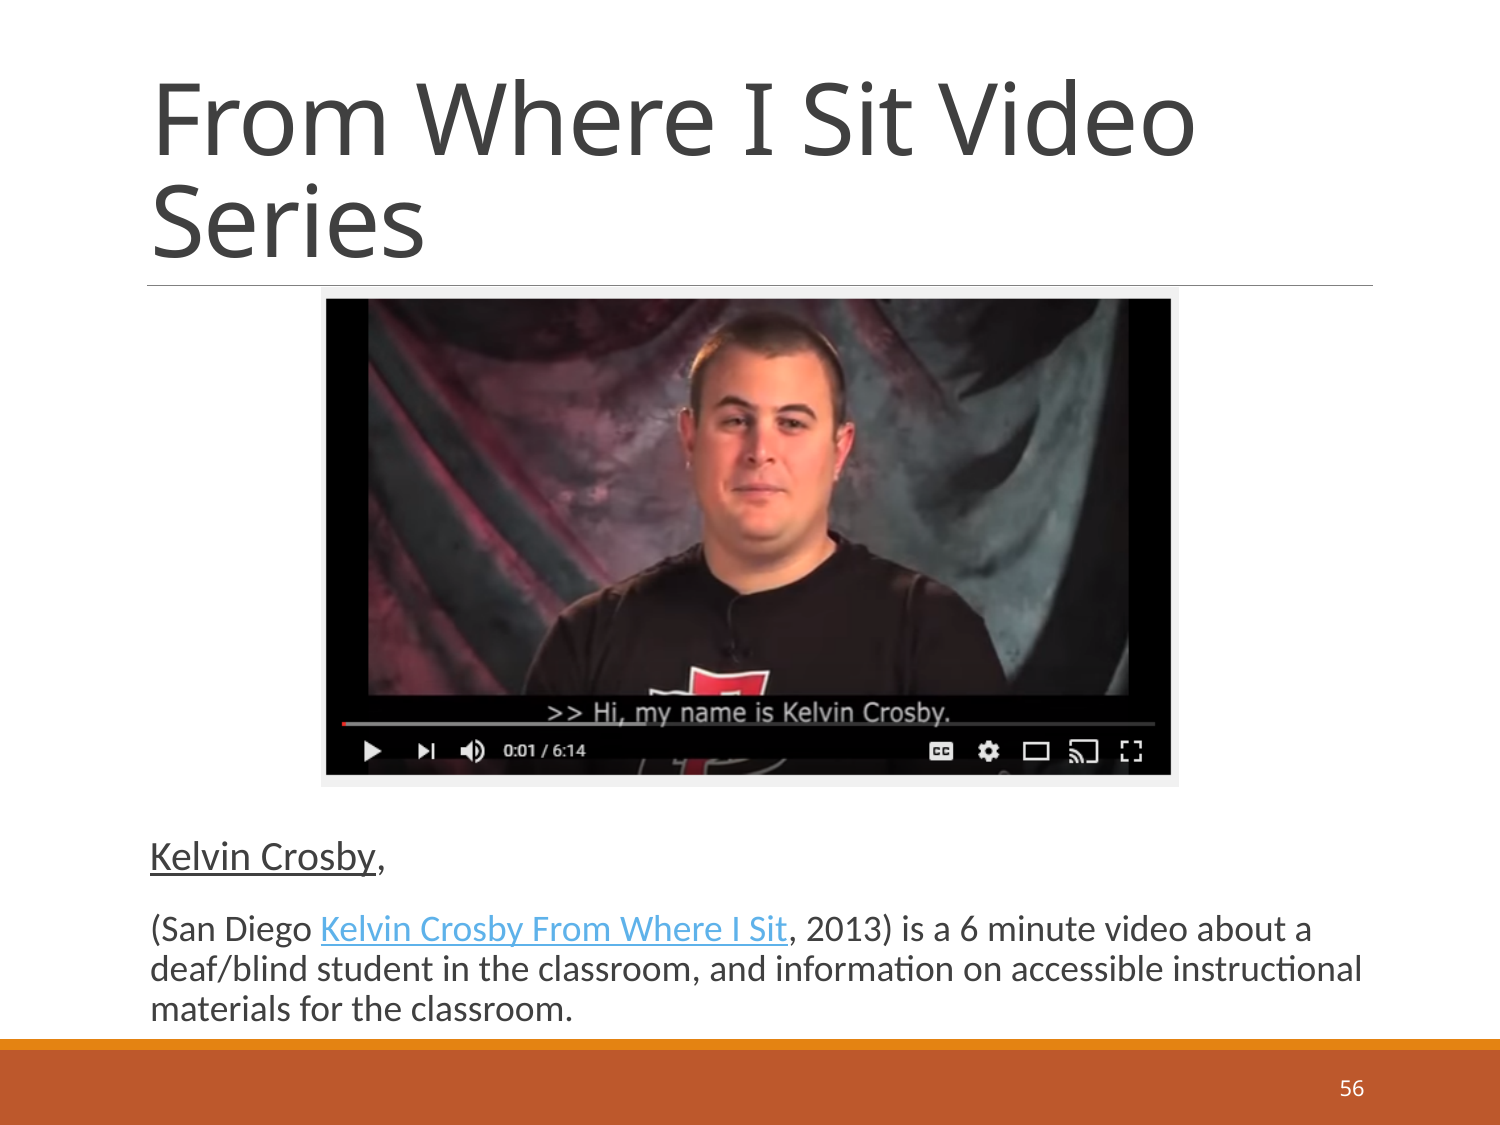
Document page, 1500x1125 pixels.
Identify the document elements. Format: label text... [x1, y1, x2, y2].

slide_number 56 [1218, 1059, 1380, 1120]
title From Where I Sit Video Series [135, 47, 1373, 285]
list Kelvin Crosby, (San Diego Kelvin Crosby From Where I Sit, 2013) is a 6 minute video about a deaf/blind student in the classroom, and information on accessible instructional materials for the classroom. [135, 302, 1373, 1050]
picture [320, 286, 1180, 787]
